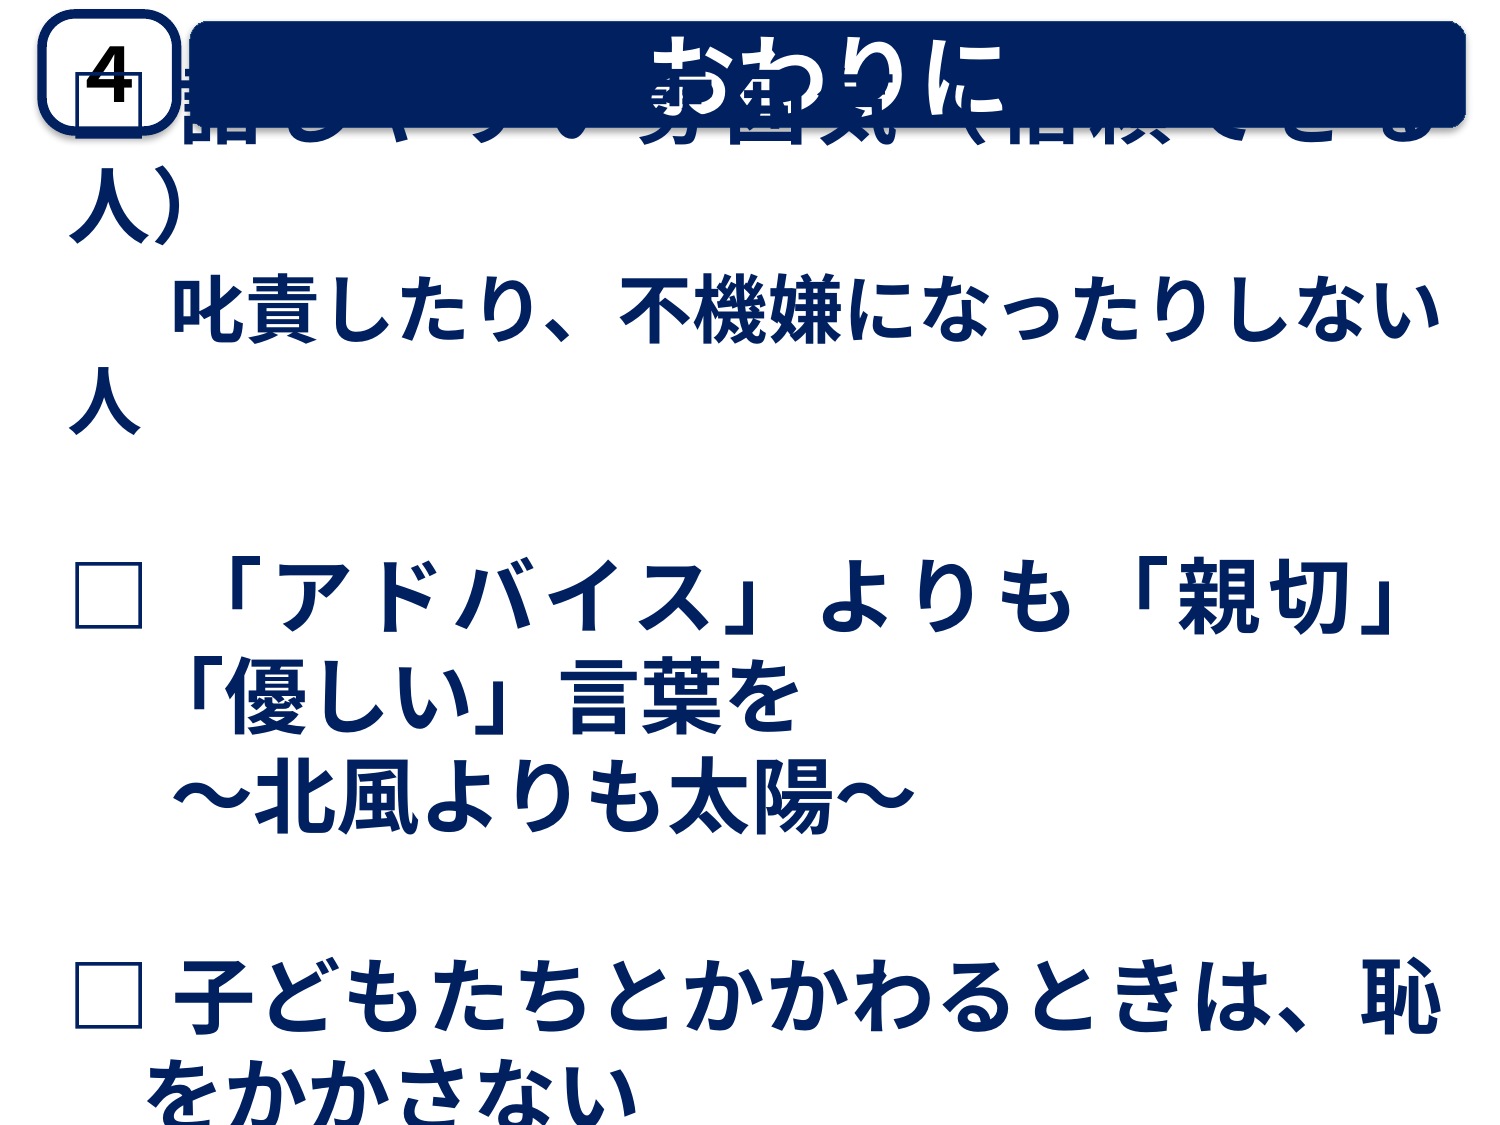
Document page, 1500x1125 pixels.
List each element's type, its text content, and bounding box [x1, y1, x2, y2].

text_box ４ [39, 11, 179, 78]
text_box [40, 77, 1460, 1062]
text_box おわりに [189, 21, 1466, 115]
